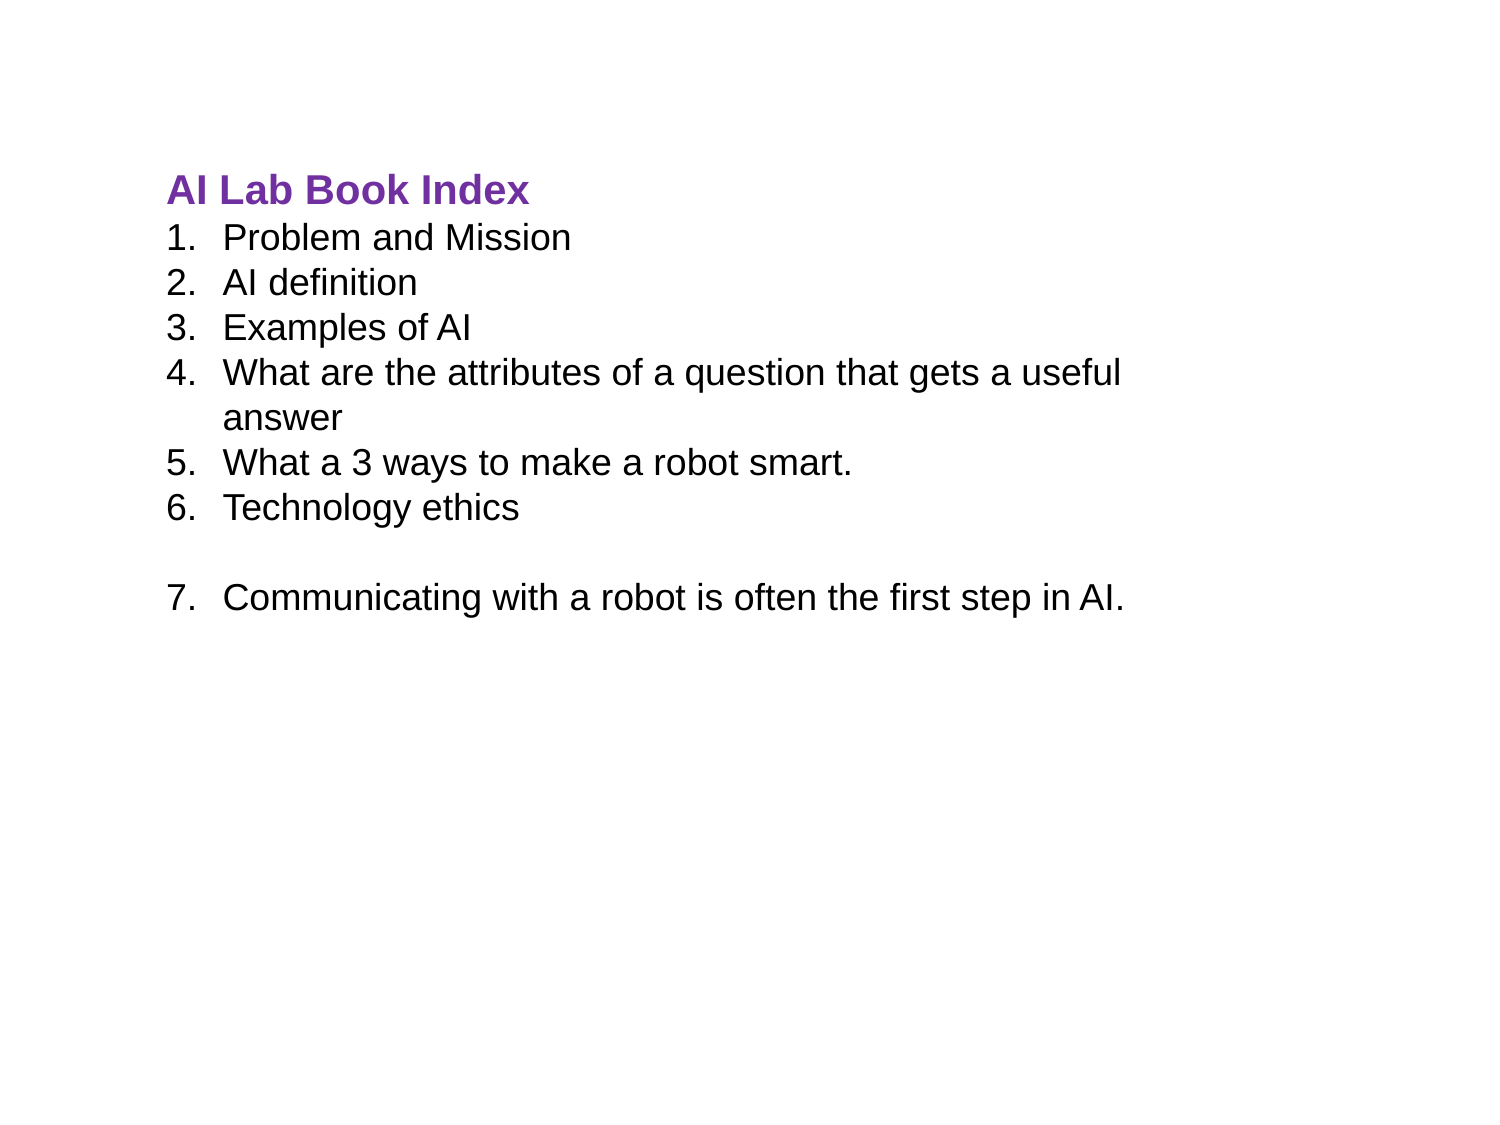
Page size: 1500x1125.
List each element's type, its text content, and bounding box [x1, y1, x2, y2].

text_box AI Lab Book Index Problem and Mission AI definition Examples of AI What are the attributes of a question that gets a useful answer What a 3 ways to make a robot smart. Technology ethics Communicating with a robot is often the first step in AI. [151, 155, 1245, 671]
